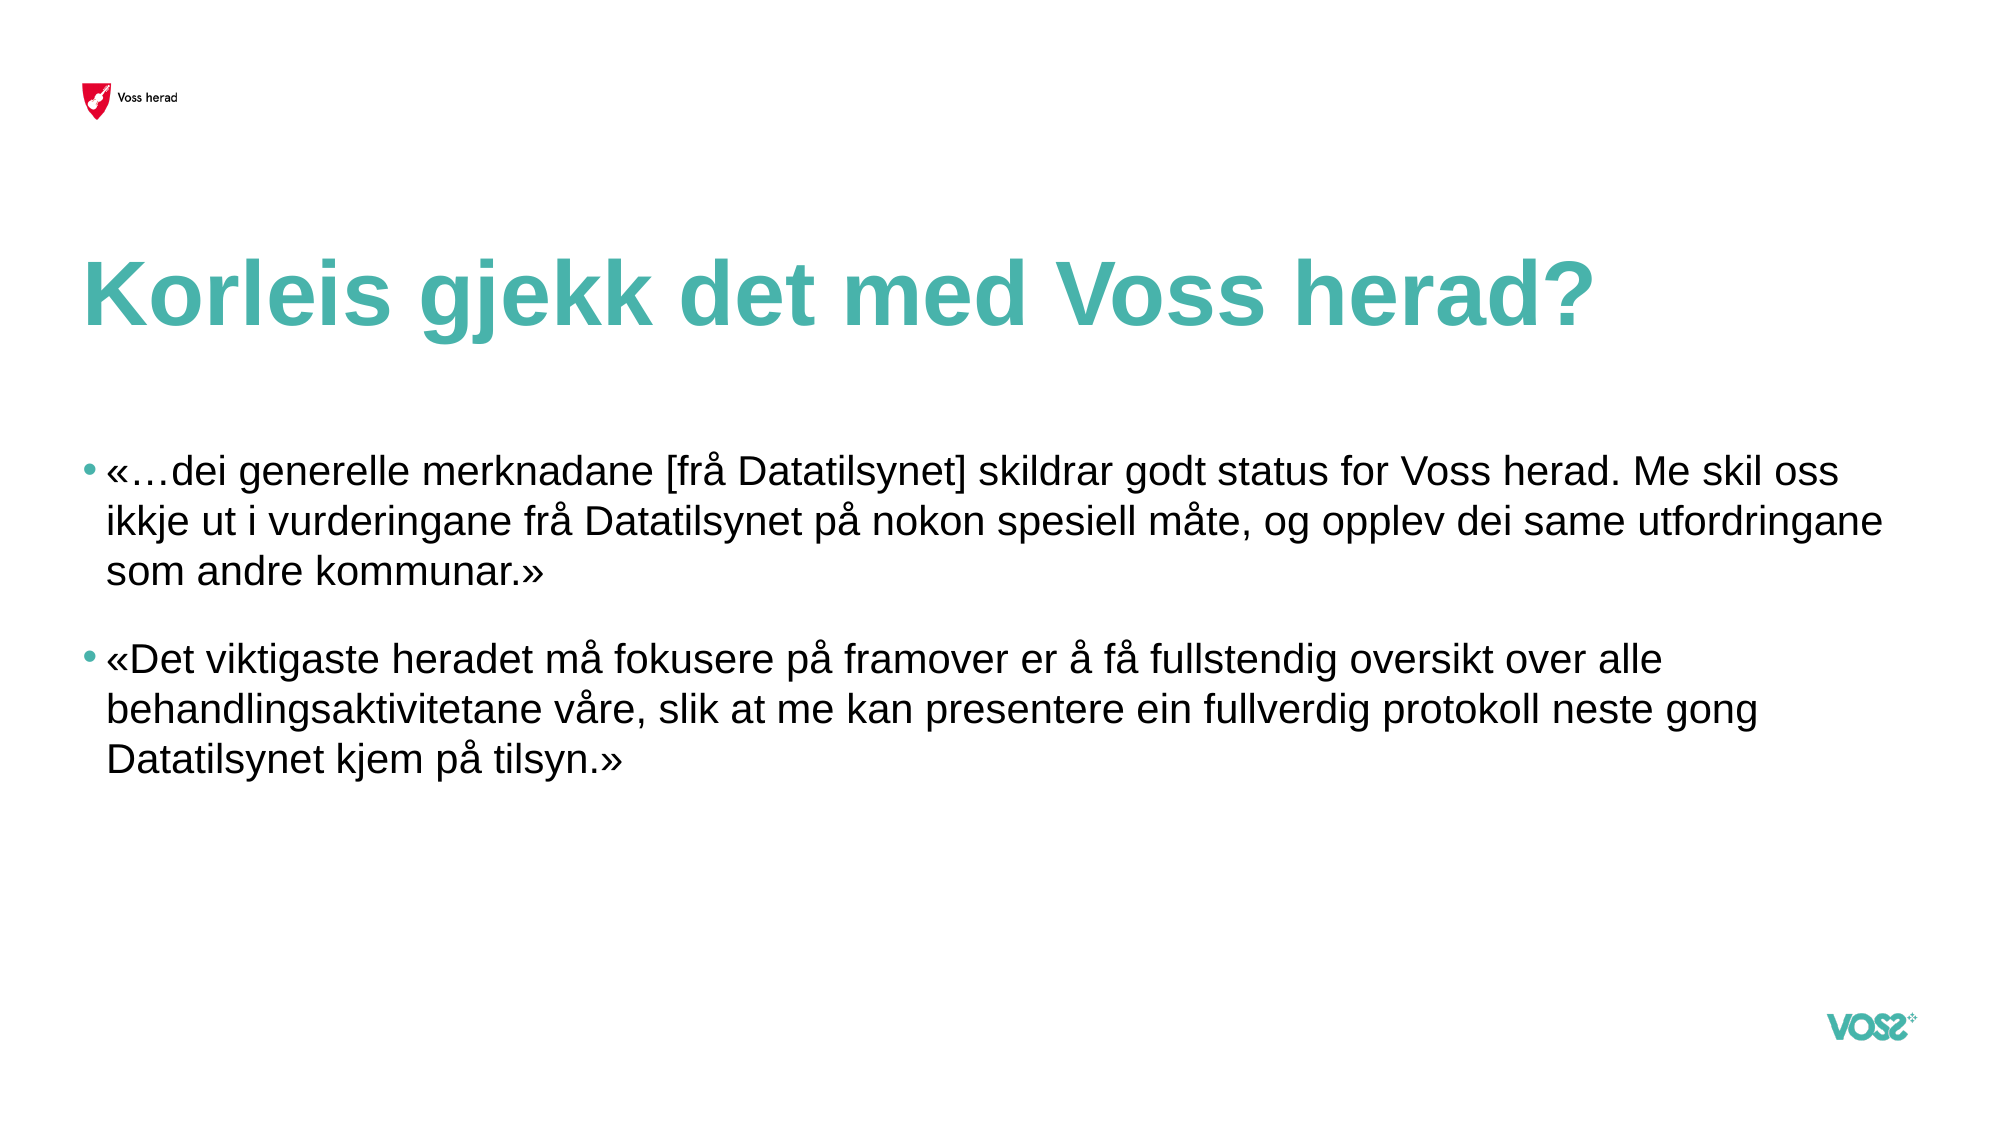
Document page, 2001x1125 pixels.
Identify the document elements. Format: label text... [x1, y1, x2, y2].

list «…dei generelle merknadane [frå Datatilsynet] skildrar godt status for Voss herad. Me skil oss ikkje ut i vurderingane frå Datatilsynet på nokon spesiell måte, og opplev dei same utfordringane som andre kommunar.» «Det viktigaste heradet må fokusere på framover er å få fullstendig oversikt over alle behandlingsaktivitetane våre, slik at me kan presentere ein fullverdig protokoll neste gong Datatilsynet kjem på tilsyn.» [82, 443, 1919, 994]
title Korleis gjekk det med Voss herad? [82, 125, 1918, 346]
picture [82, 83, 177, 120]
picture [1826, 1012, 1918, 1042]
